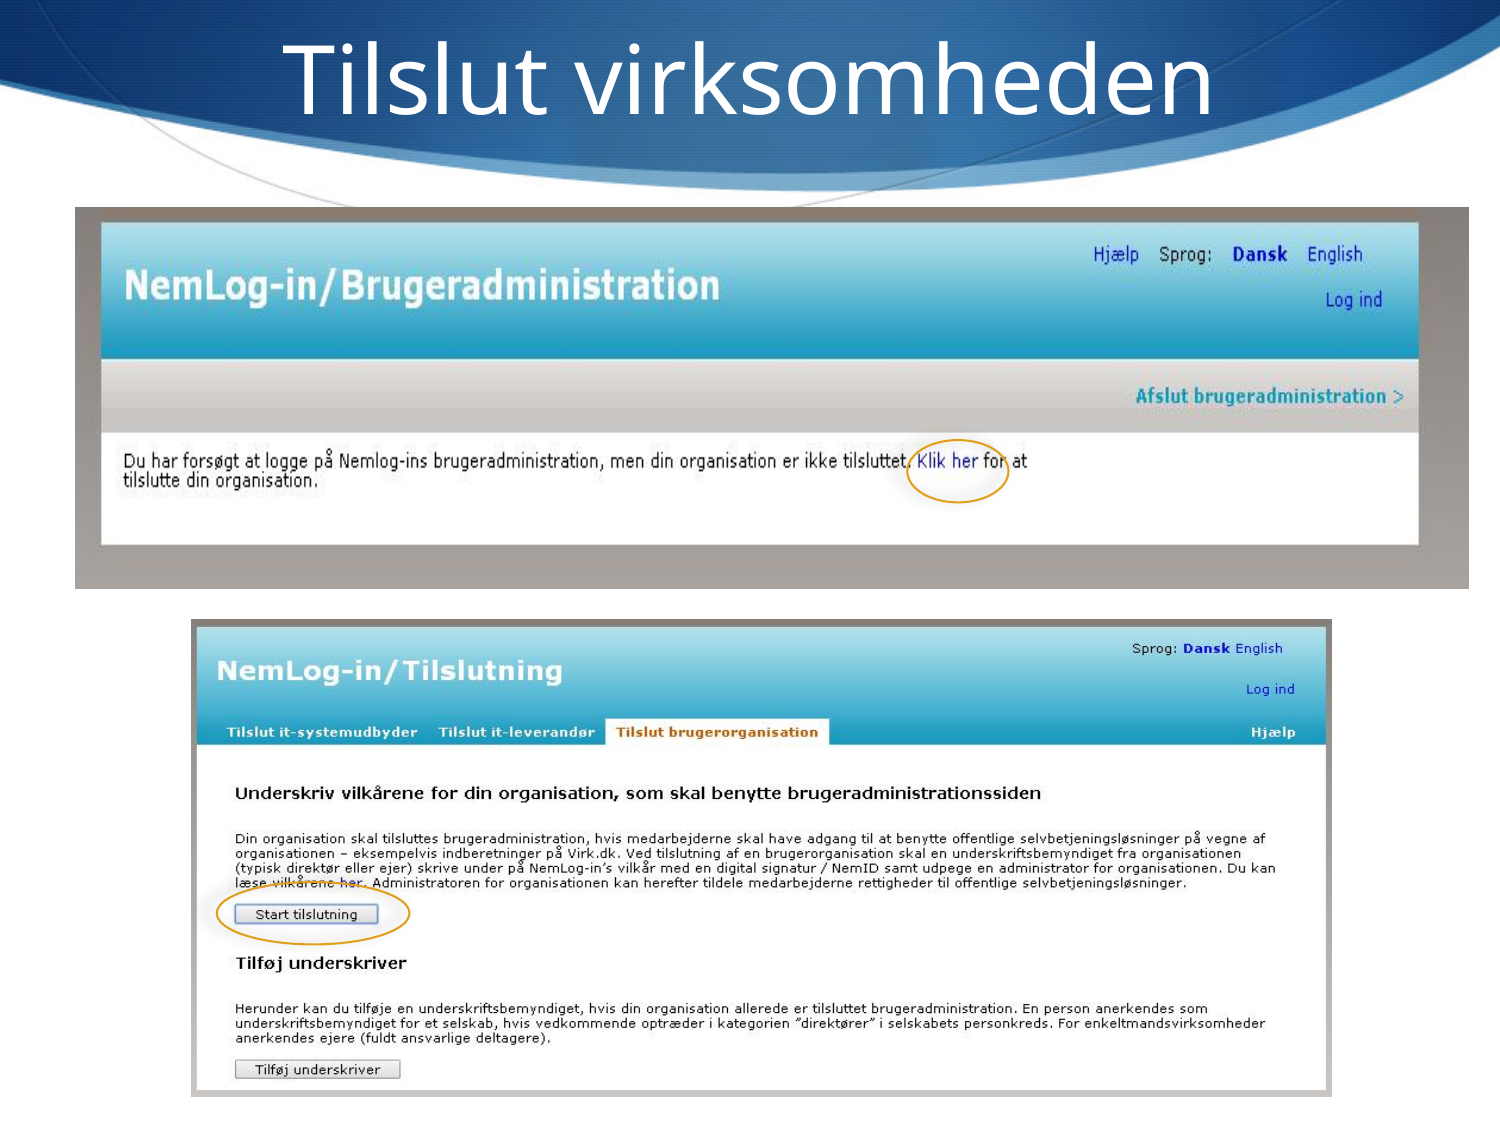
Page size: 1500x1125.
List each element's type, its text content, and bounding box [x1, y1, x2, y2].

picture [0, 0, 1500, 1125]
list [74, 24, 1469, 773]
title Tilslut virksomheden [75, 0, 1425, 6]
